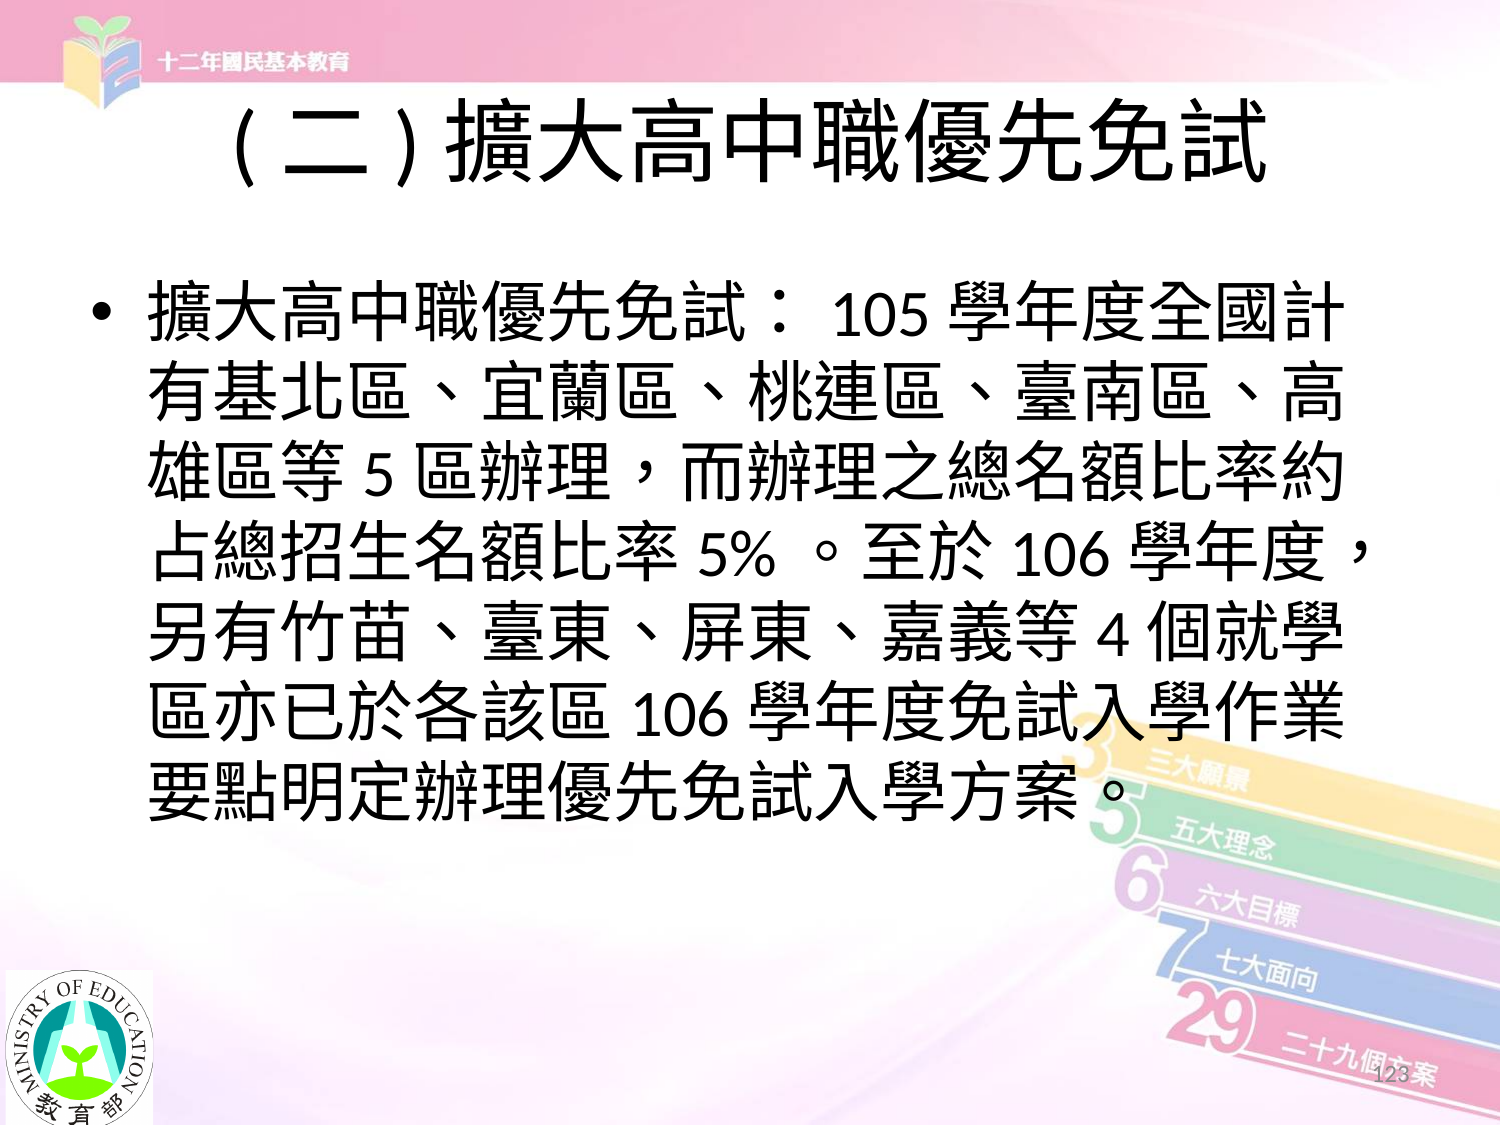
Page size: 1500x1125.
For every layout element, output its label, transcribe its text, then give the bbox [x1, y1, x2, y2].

list 擴大高中職優先免試：105學年度全國計有基北區、宜蘭區、桃連區、臺南區、高雄區等5區辦理，而辦理之總名額比率約占總招生名額比率5%。至於106學年度，另有竹苗、臺東、屏東、嘉義等4個就學區亦已於各該區106學年度免試入學作業要點明定辦理優先免試入學方案。 [74, 262, 1426, 1006]
title (二)擴大高中職優先免試 [74, 44, 1426, 233]
slide_number 122 [1074, 1042, 1425, 1103]
picture [0, 0, 1500, 1125]
